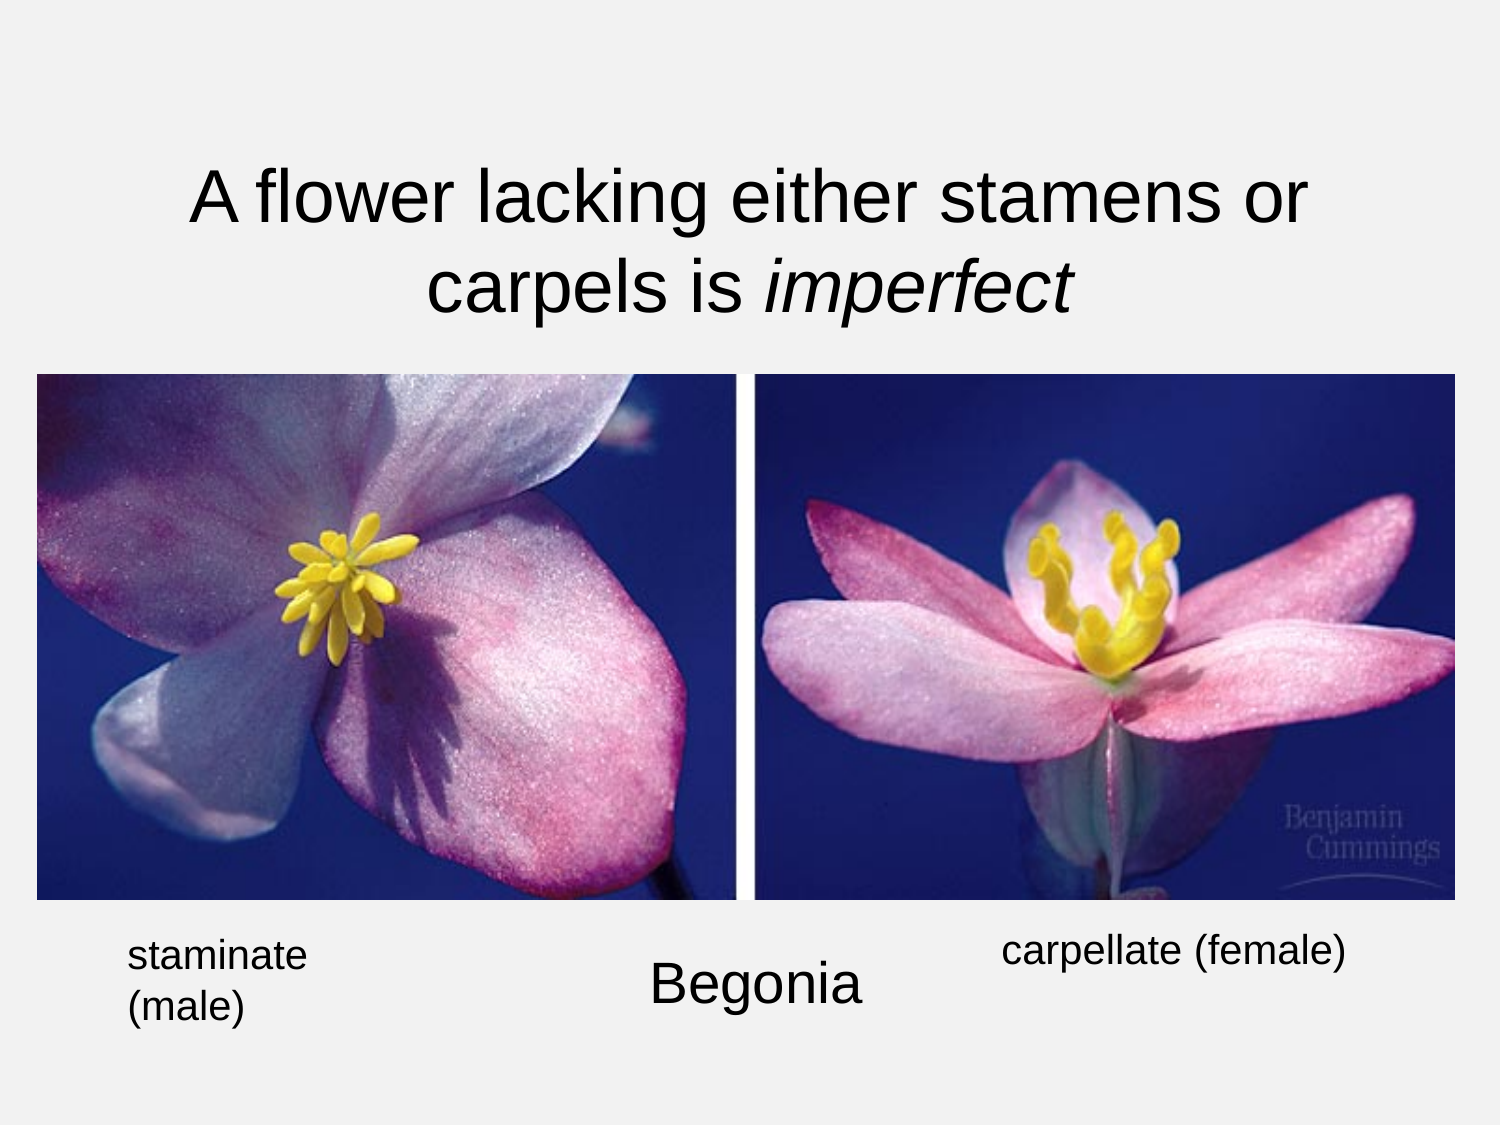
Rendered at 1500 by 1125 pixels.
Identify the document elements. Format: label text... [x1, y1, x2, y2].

title A flower lacking either stamens or carpels is imperfect [112, 74, 1388, 373]
text_box staminate (male) [112, 921, 438, 1036]
picture [37, 374, 1455, 901]
text_box carpellate (female) [986, 915, 1363, 981]
text_box Begonia [625, 937, 888, 1023]
